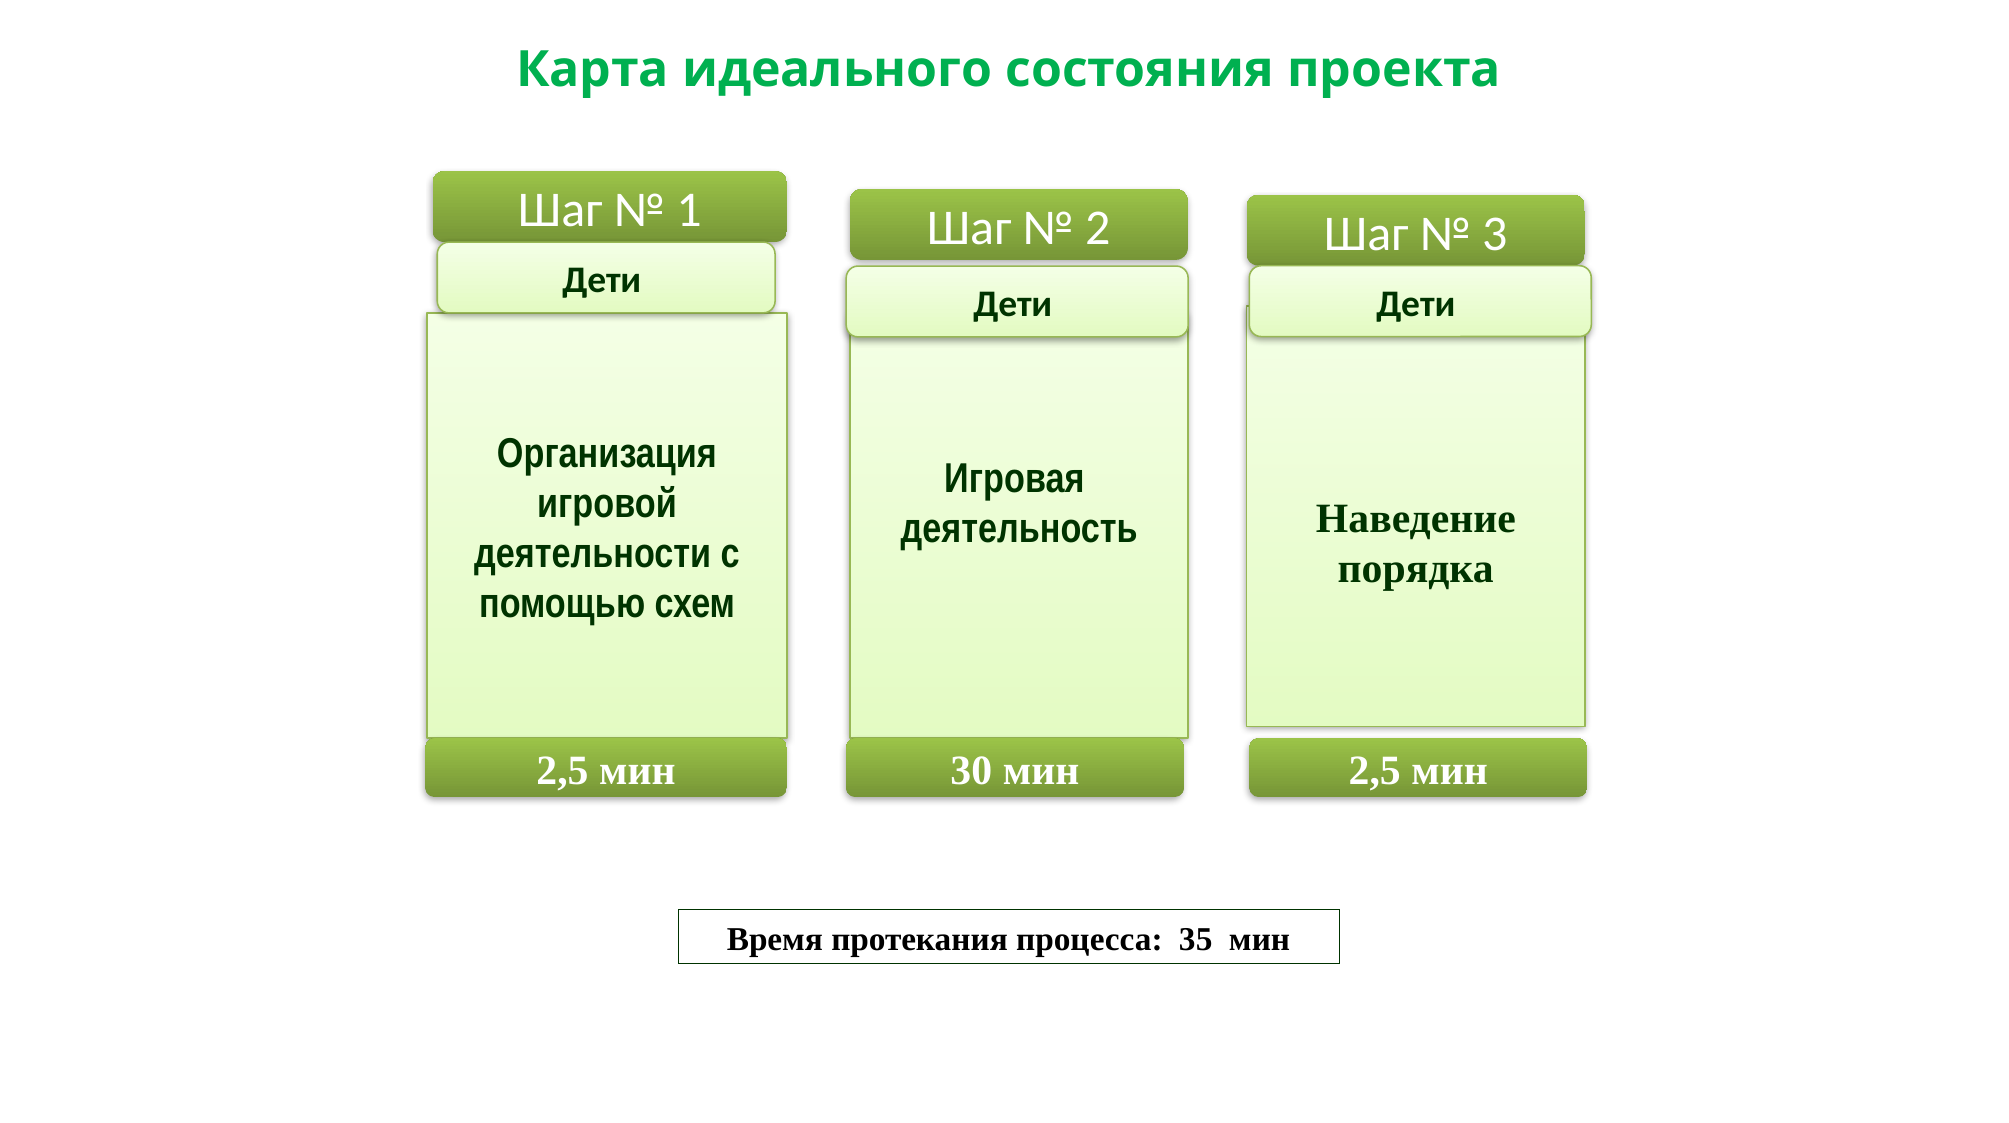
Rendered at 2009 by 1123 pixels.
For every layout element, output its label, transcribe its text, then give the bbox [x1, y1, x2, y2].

text_box Шаг № 2 [850, 189, 1188, 260]
text_box Наведение порядка [1246, 337, 1586, 727]
text_box 2,5 мин [1249, 738, 1588, 798]
text_box Время протекания процесса: 35 мин [678, 909, 1340, 964]
text_box Дети [1248, 264, 1593, 338]
text_box Организация игровой деятельности с помощью схем [426, 312, 788, 739]
text_box Шаг № 3 [1246, 194, 1585, 265]
text_box Игровая деятельность [849, 340, 1189, 739]
text_box 30 мин [845, 738, 1185, 798]
text_box 2,5 мин [425, 738, 787, 798]
text_box Карта идеального состояния проекта [501, 29, 1517, 105]
text_box Шаг № 1 [432, 171, 787, 243]
text_box Дети [845, 265, 1189, 338]
text_box Дети [436, 241, 776, 314]
